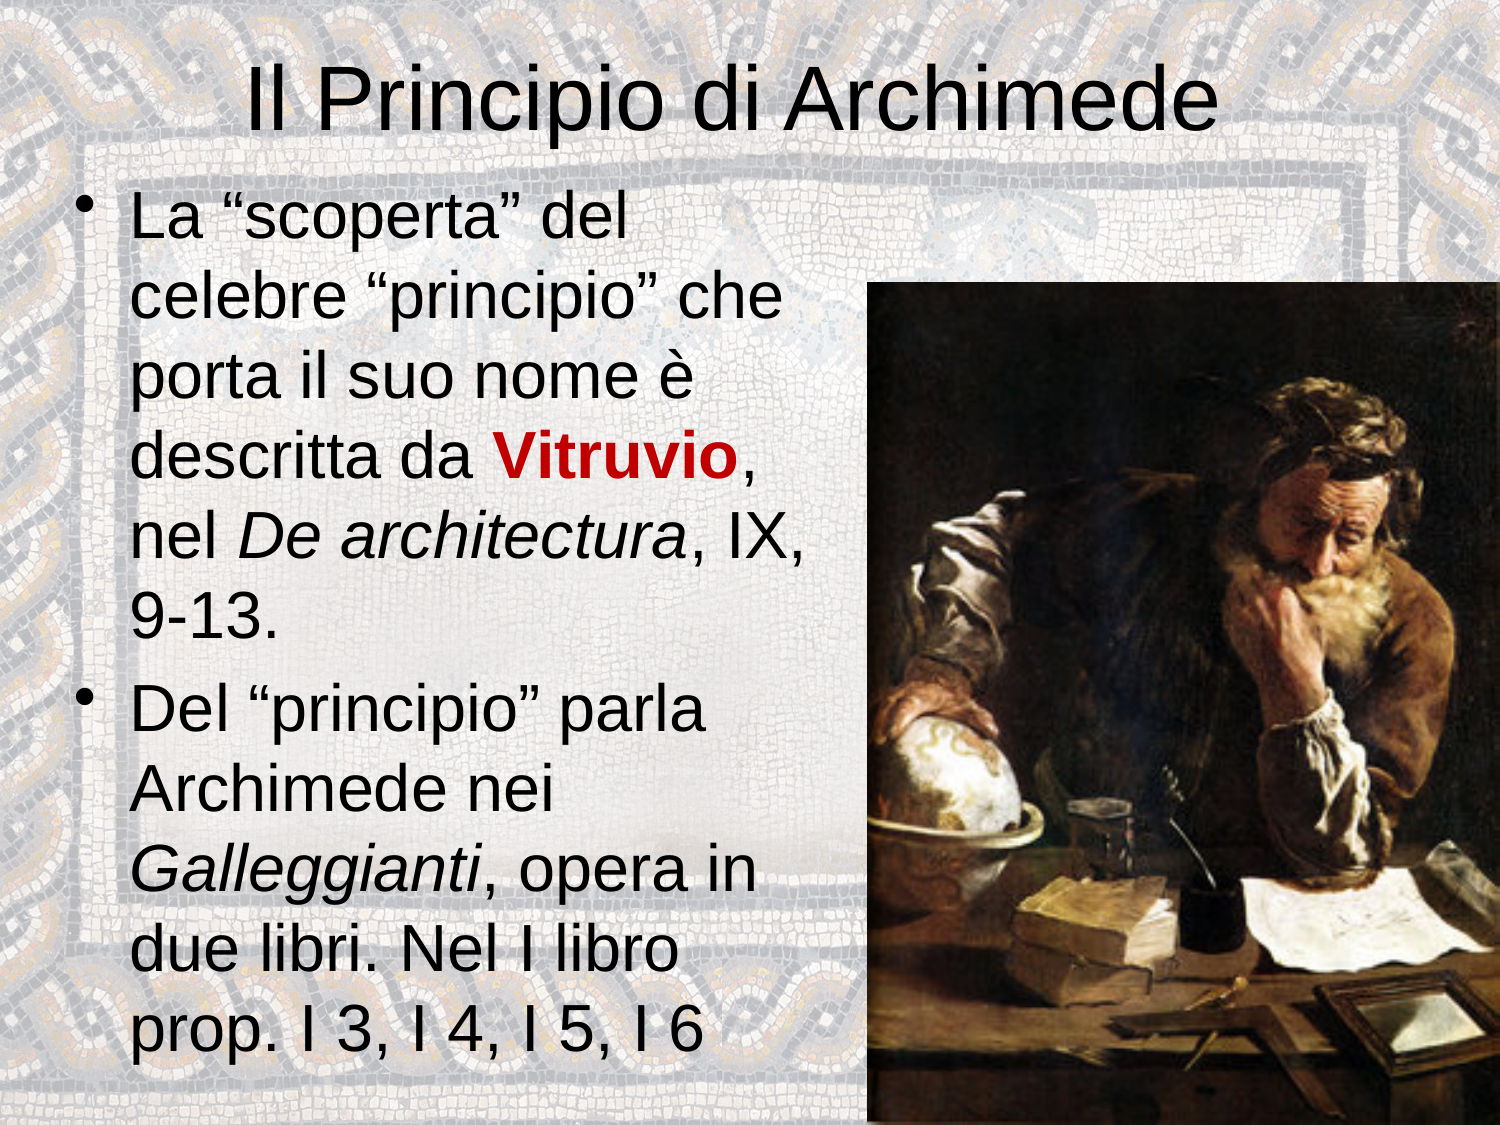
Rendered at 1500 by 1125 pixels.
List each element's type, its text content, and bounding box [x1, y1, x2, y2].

title Il Principio di Archimede [58, 0, 1409, 188]
list La “scoperta” del celebre “principio” che porta il suo nome è descritta da Vitruvio, nel De architectura, IX, 9-13. Del “principio” parla Archimede nei Galleggianti, opera in due libri. Nel I libro prop. I 3, I 4, I 5, I 6 [58, 163, 833, 997]
picture [0, 0, 1500, 1125]
